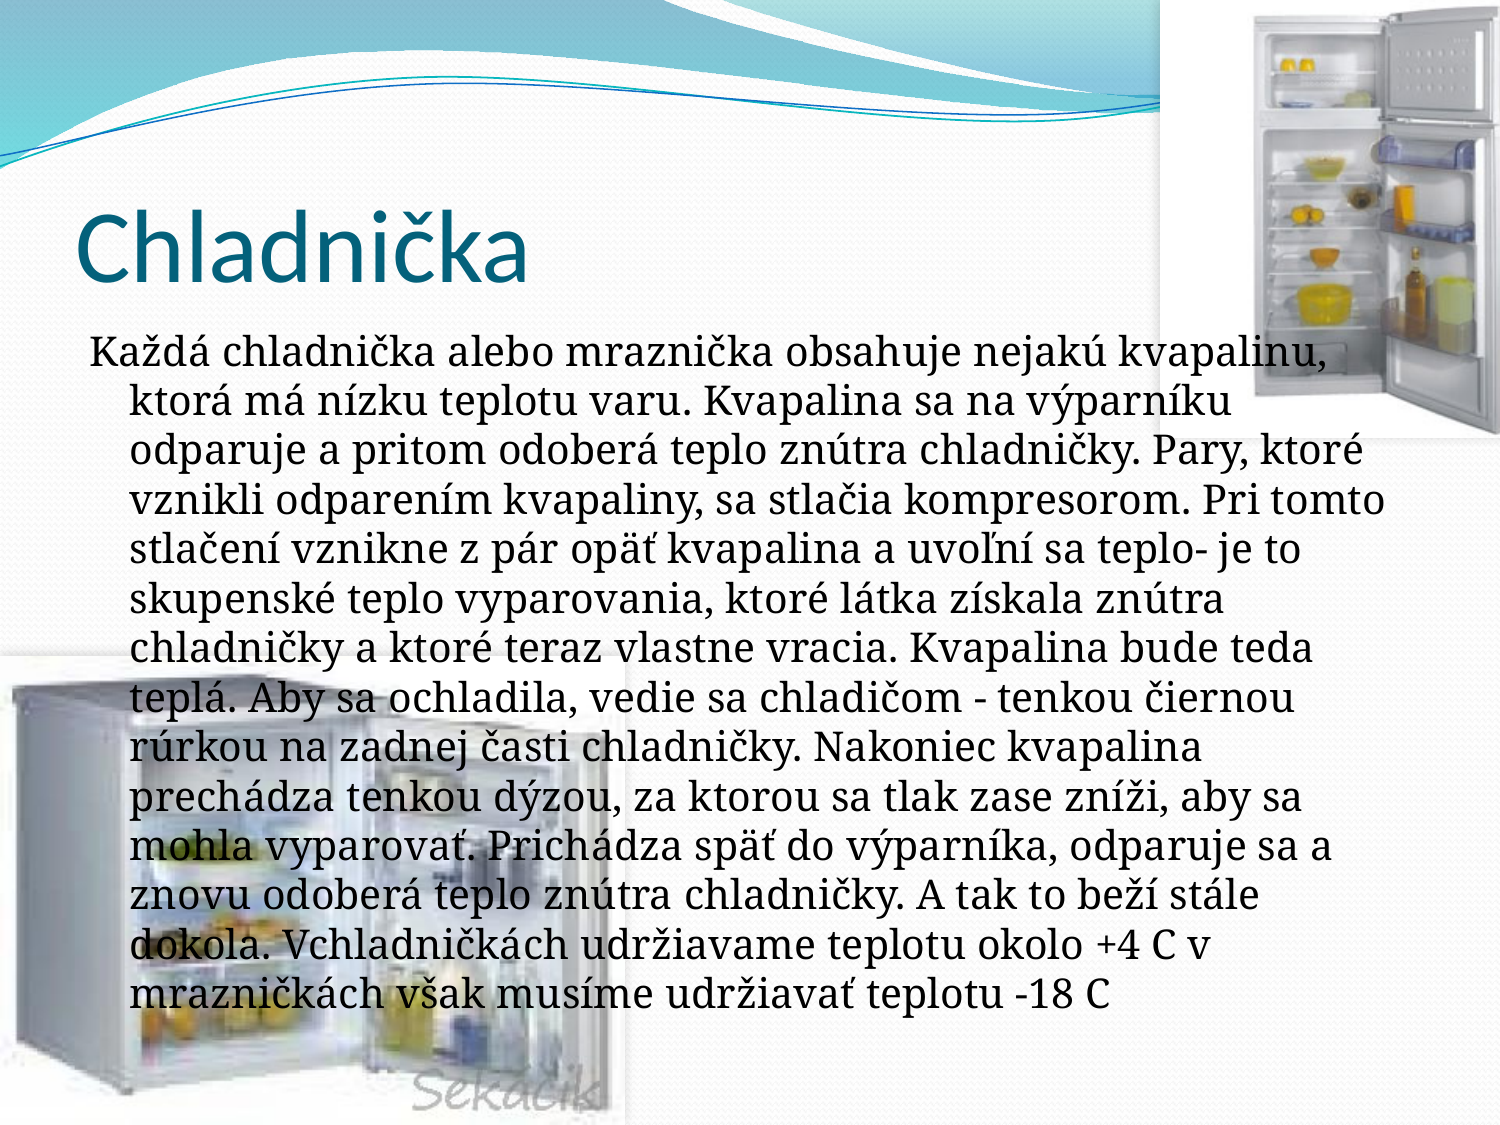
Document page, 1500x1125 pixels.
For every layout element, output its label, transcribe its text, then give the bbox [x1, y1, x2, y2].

picture [1159, 0, 1500, 438]
title Chladnička [75, 115, 1152, 303]
picture [0, 655, 626, 1125]
list Každá chladnička alebo mraznička obsahuje nejakú kvapalinu, ktorá má nízku teplotu varu. Kvapalina sa na výparníku odparuje a pritom odoberá teplo znútra chladničky. Pary, ktoré vznikli odparením kvapaliny, sa stlačia kompresorom. Pri tomto stlačení vznikne z pár opäť kvapalina a uvoľní sa teplo- je to skupenské teplo vyparovania, ktoré látka získala znútra chladničky a ktoré teraz vlastne vracia. Kvapalina bude teda teplá. Aby sa ochladila, vedie sa chladičom - tenkou čiernou rúrkou na zadnej časti chladničky. Nakoniec kvapalina prechádza tenkou dýzou, za ktorou sa tlak zase zníži, aby sa mohla vyparovať. Prichádza späť do výparníka, odparuje sa a znovu odoberá teplo znútra chladničky. A tak to beží stále dokola. Vchladničkách udržiavame teplotu okolo +4 C v mrazničkách však musíme udržiavať teplotu -18 C [75, 317, 1425, 1038]
